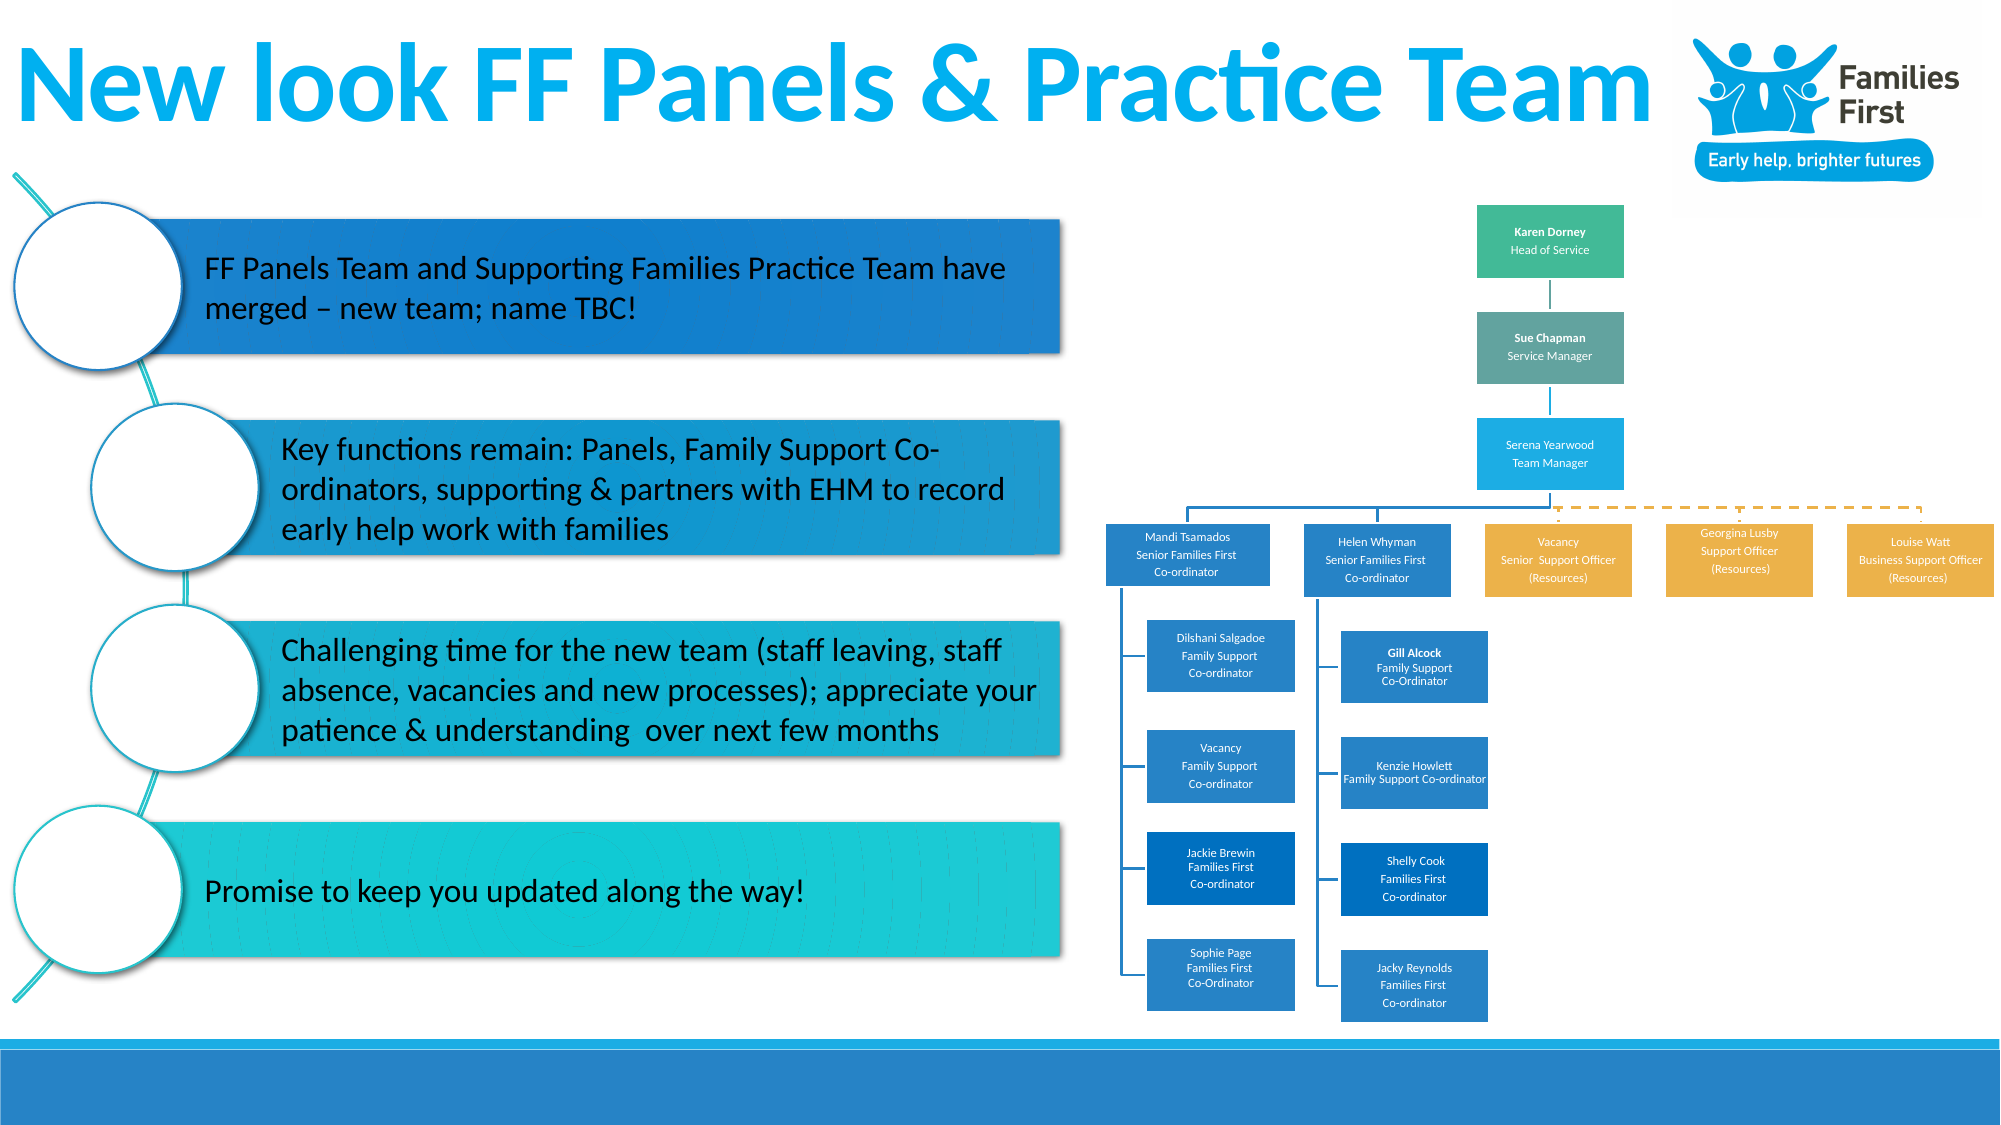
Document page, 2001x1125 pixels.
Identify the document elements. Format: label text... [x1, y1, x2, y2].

title New look FF Panels & Practice Team [0, 15, 1866, 153]
picture [1822, 158, 1826, 168]
picture [1808, 157, 1813, 166]
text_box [0, 151, 1073, 1024]
picture [1755, 153, 1761, 166]
picture [1710, 153, 1717, 166]
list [1080, 203, 2000, 1024]
picture [1845, 158, 1852, 164]
picture [1721, 158, 1726, 166]
picture [1776, 158, 1781, 169]
picture [1672, 0, 1982, 203]
picture [1888, 157, 1894, 166]
picture [1830, 153, 1834, 166]
